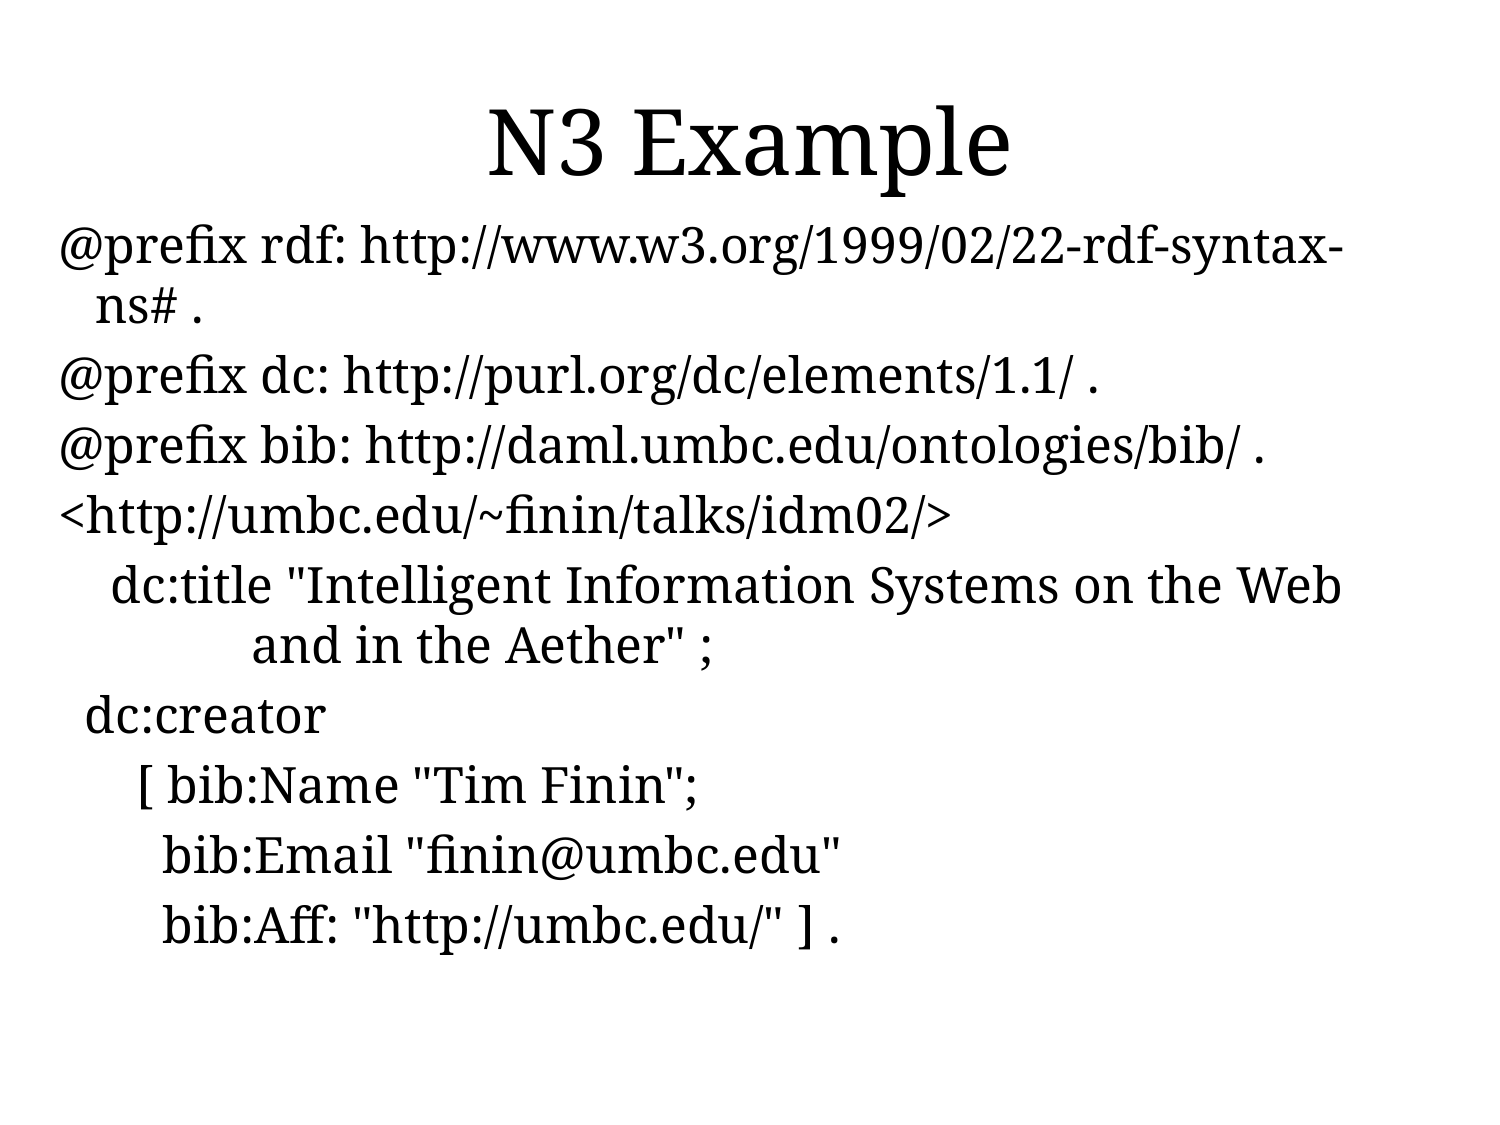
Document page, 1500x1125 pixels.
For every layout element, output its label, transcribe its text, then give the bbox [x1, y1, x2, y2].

list @prefix rdf: http://www.w3.org/1999/02/22-rdf-syntax-ns# . @prefix dc: http://purl.org/dc/elements/1.1/ . @prefix bib: http://daml.umbc.edu/ontologies/bib/ . <http://umbc.edu/~finin/talks/idm02/> dc:title "Intelligent Information Systems on the Web and in the Aether" ; dc:creator [ bib:Name "Tim Finin"; bib:Email "finin@umbc.edu" bib:Aff: "http://umbc.edu/" ] . [43, 206, 1457, 919]
title N3 Example [75, 45, 1425, 206]
